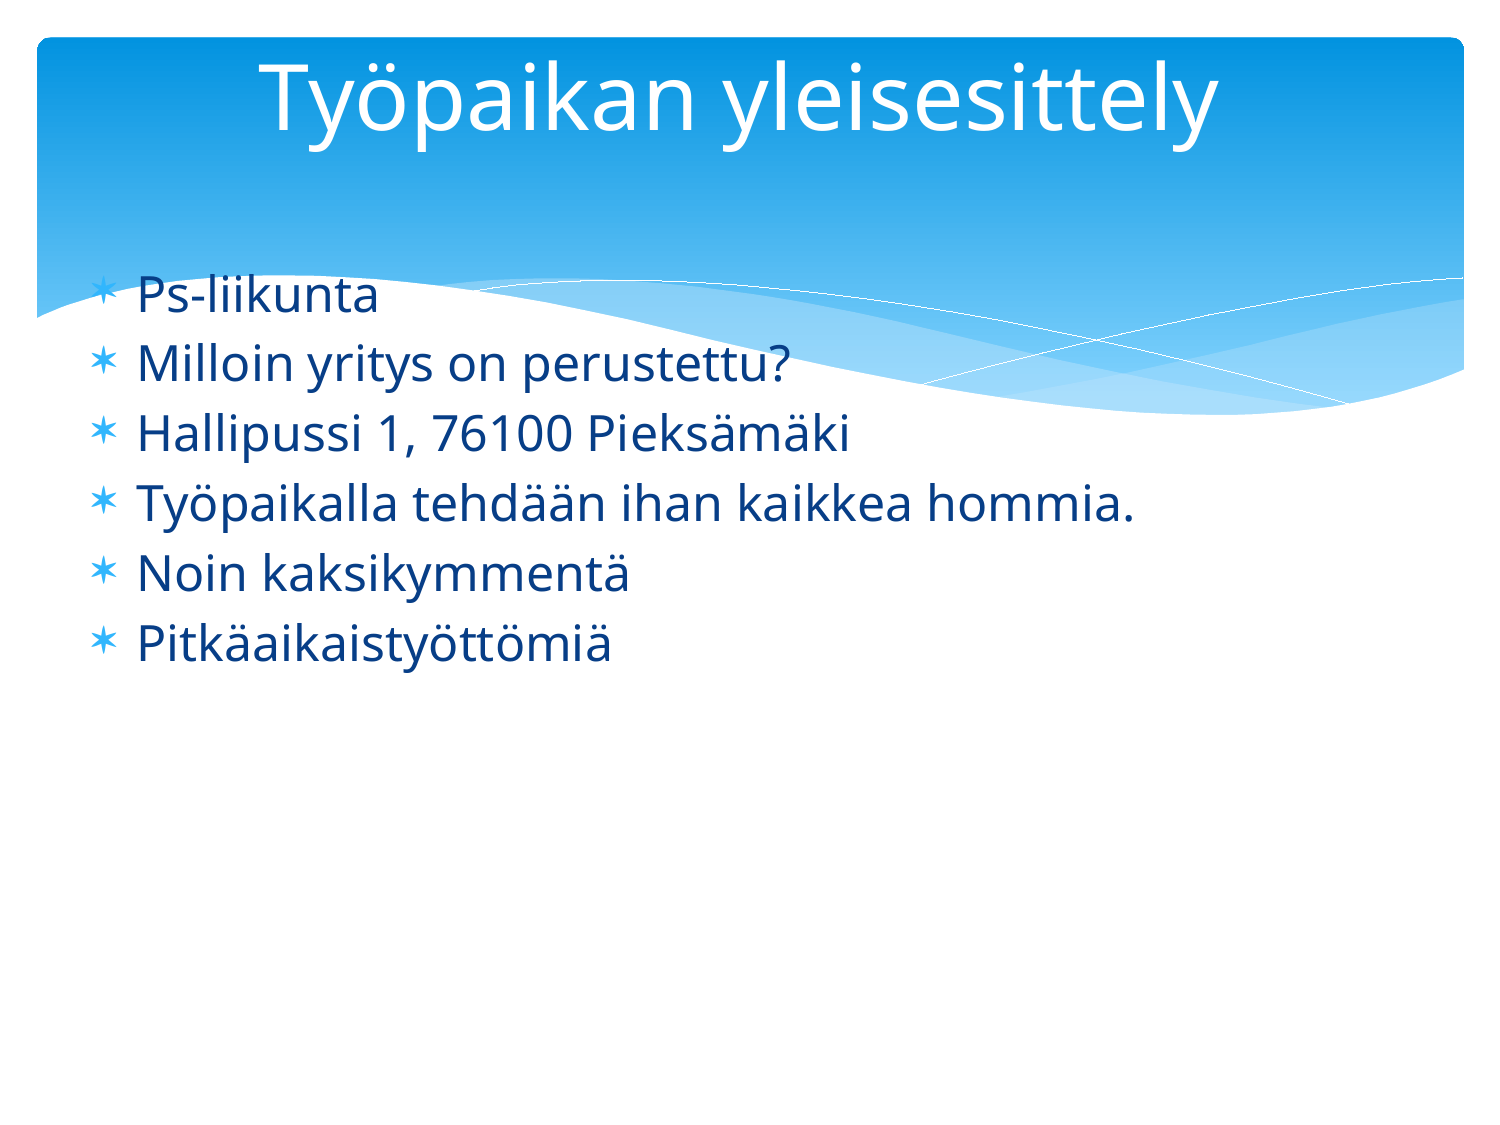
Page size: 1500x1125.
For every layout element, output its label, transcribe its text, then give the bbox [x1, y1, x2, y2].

title Työpaikan yleisesittely [64, 0, 1415, 188]
list Ps-liikunta Milloin yritys on perustettu? Hallipussi 1, 76100 Pieksämäki Työpaikalla tehdään ihan kaikkea hommia. Noin kaksikymmentä Pitkäaikaistyöttömiä [76, 184, 1427, 1035]
